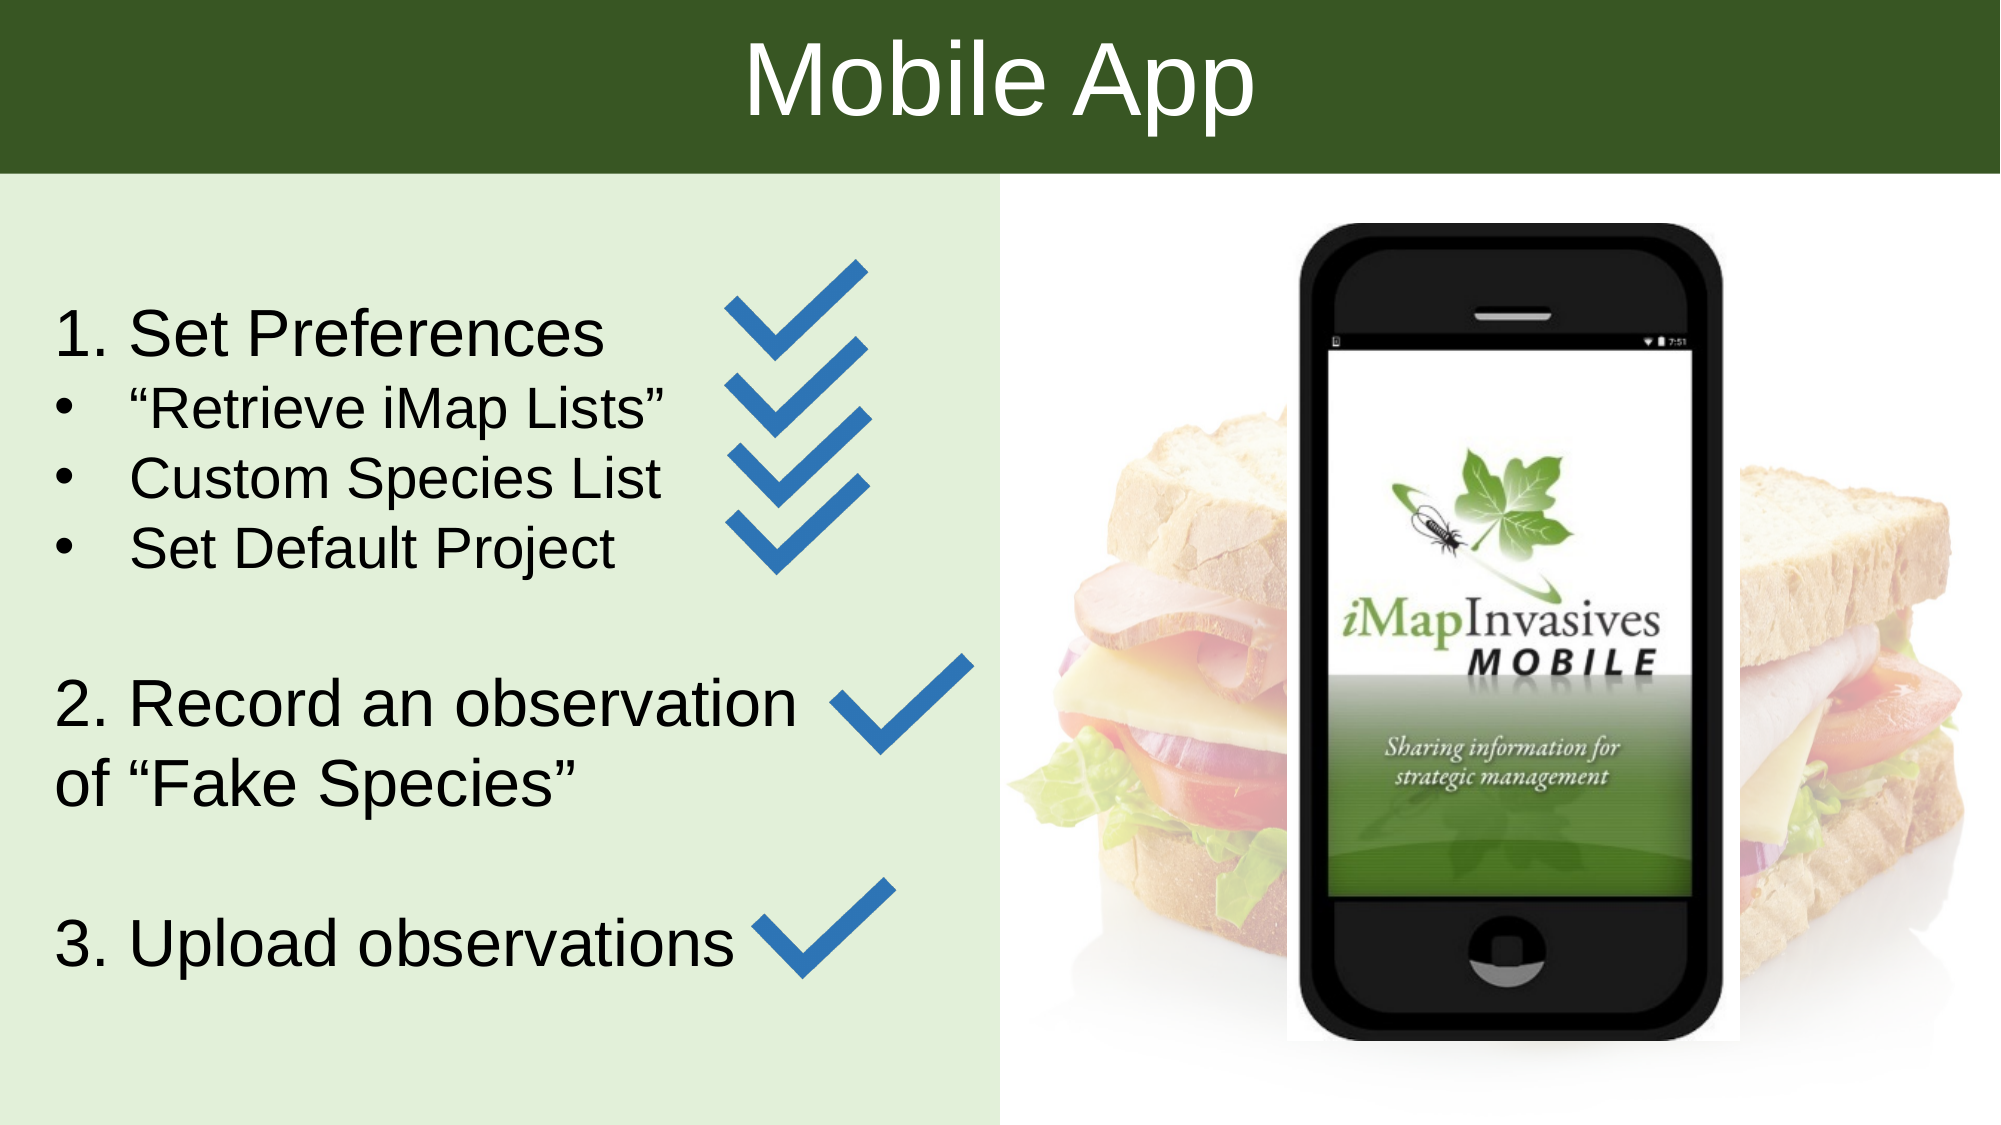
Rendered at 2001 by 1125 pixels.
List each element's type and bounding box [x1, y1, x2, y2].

text_box [0, 0, 2000, 1125]
picture [748, 852, 899, 1003]
picture [826, 628, 977, 779]
picture [720, 234, 875, 599]
picture [1287, 224, 1740, 1041]
